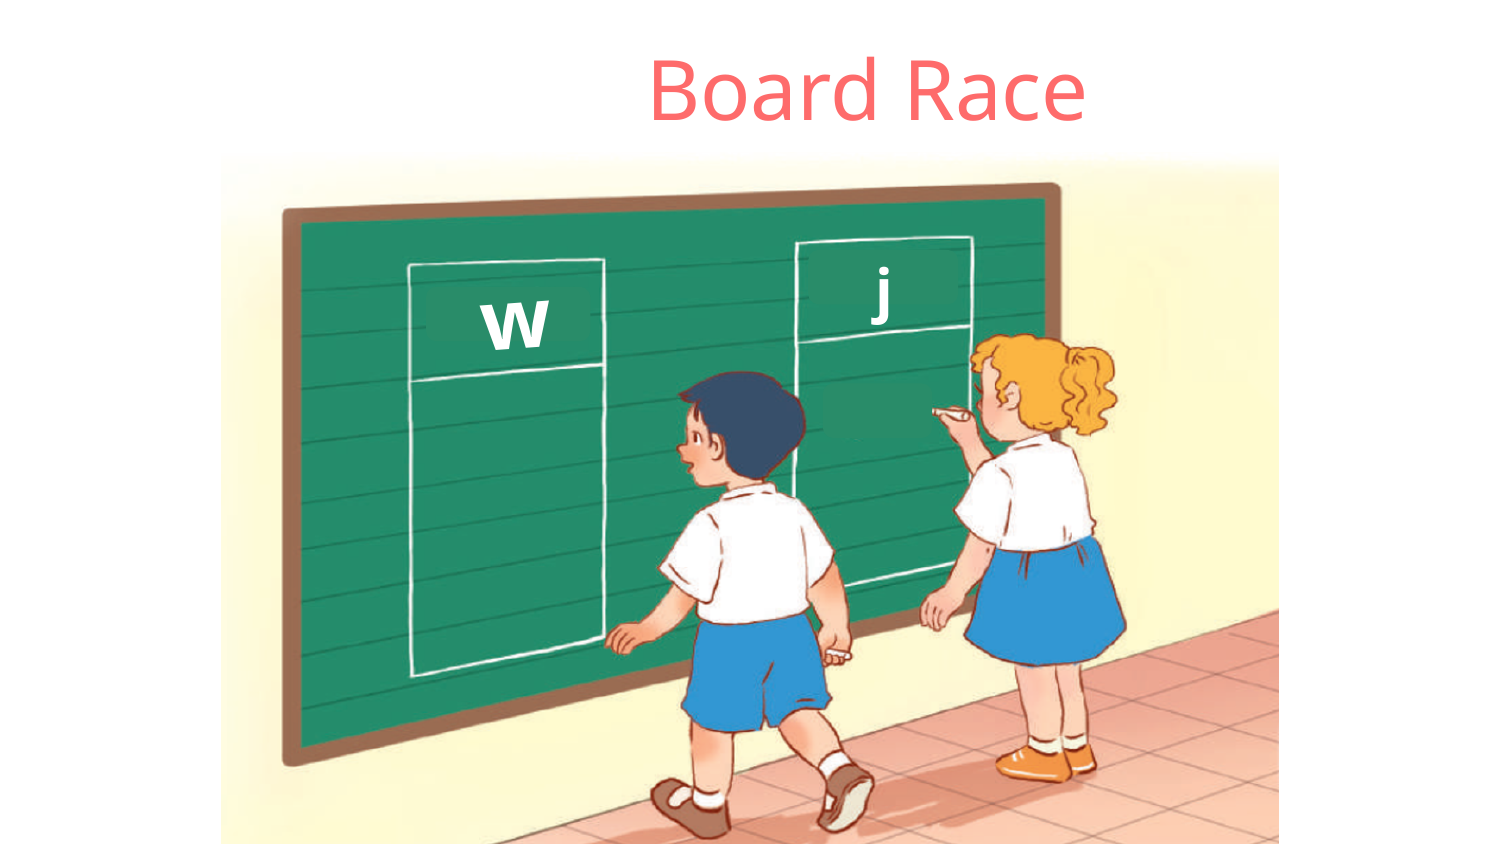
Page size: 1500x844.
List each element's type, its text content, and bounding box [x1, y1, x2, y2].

title Board Race [236, 21, 1500, 116]
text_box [221, 151, 1279, 844]
